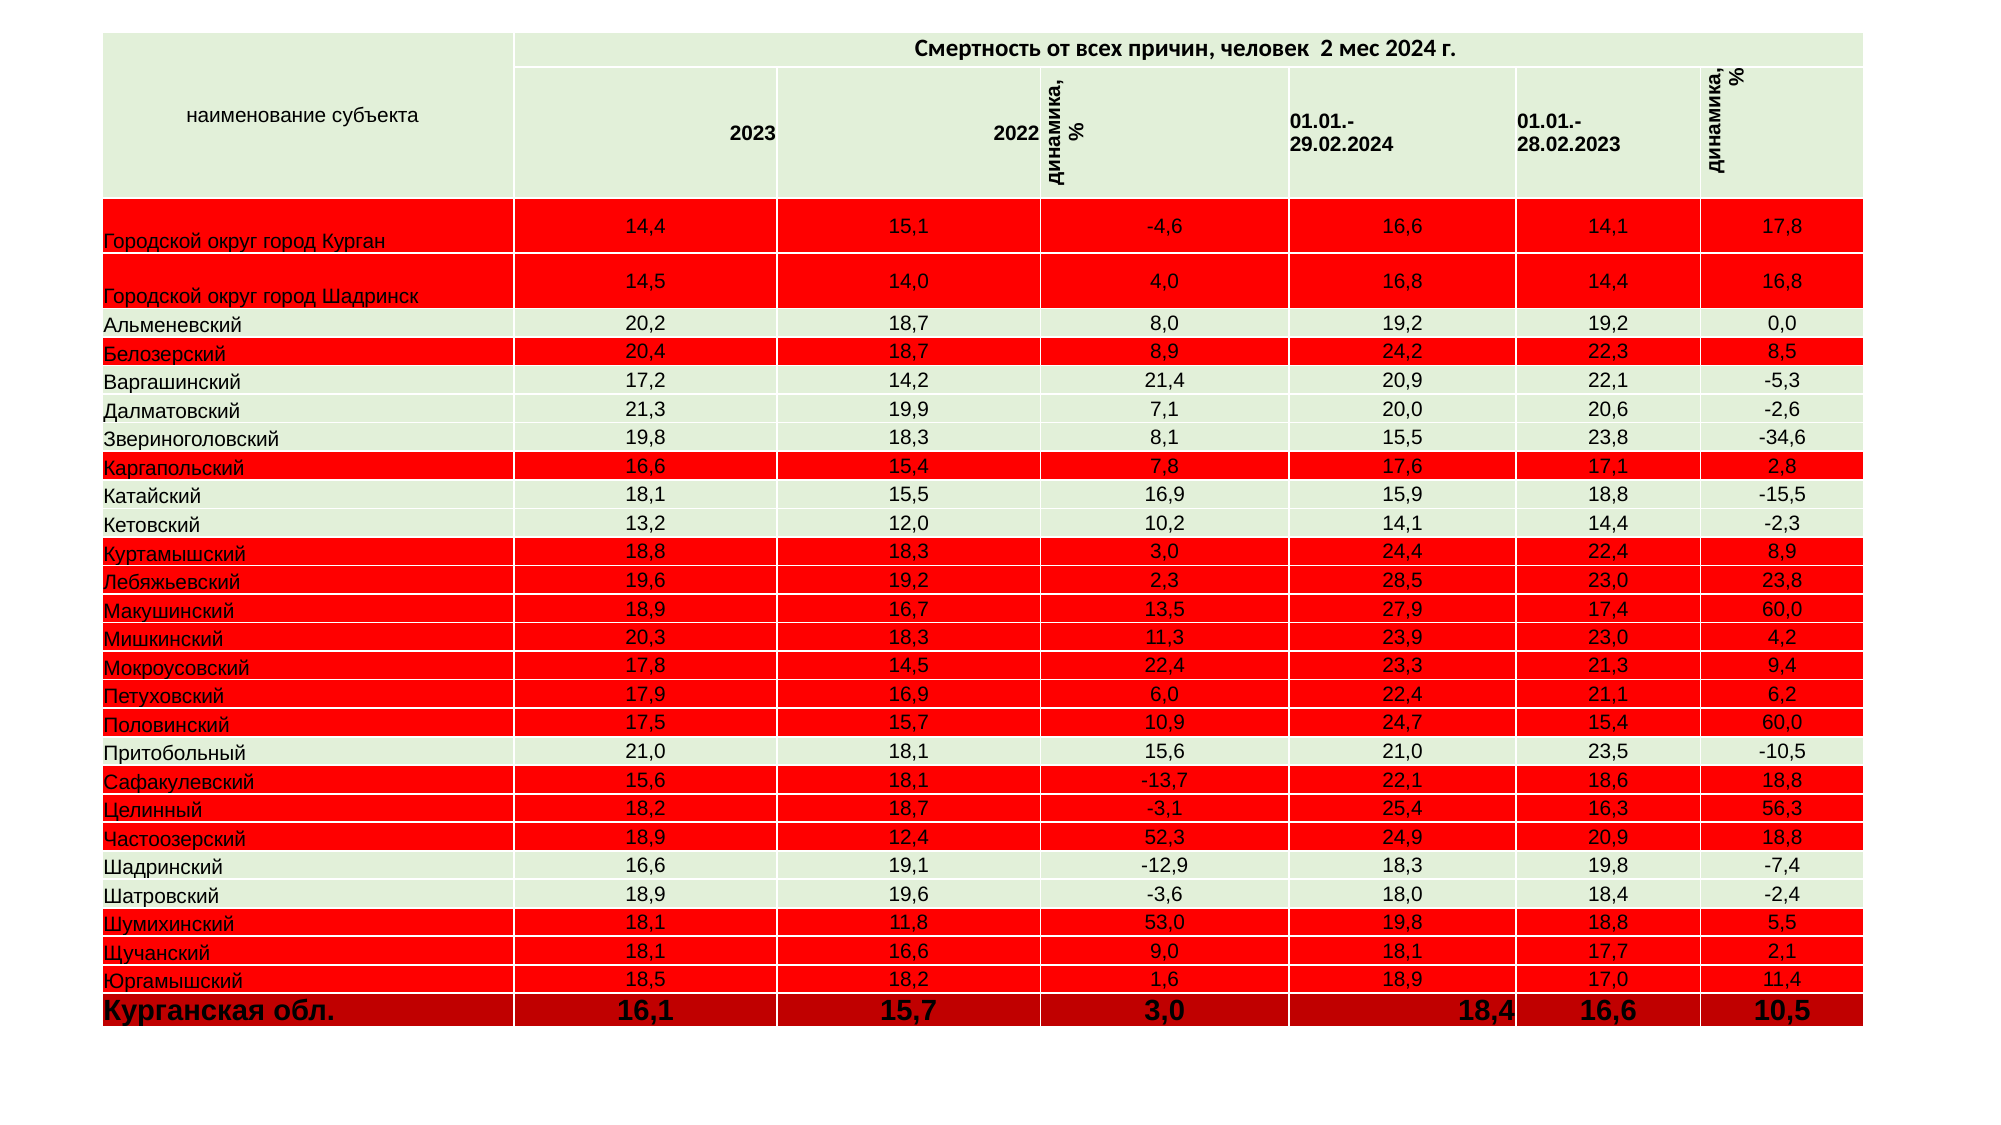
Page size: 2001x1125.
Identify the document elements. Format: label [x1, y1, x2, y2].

table_cell [1041, 338, 1288, 365]
table_cell [1290, 994, 1515, 1026]
table_cell [515, 766, 776, 793]
table_cell [515, 68, 776, 197]
table_cell [1290, 966, 1515, 992]
table_cell [103, 538, 513, 565]
table_cell [1517, 852, 1700, 878]
table_cell [1517, 199, 1700, 252]
table_cell [778, 795, 1040, 821]
table_cell [1517, 481, 1700, 508]
table_cell [1290, 880, 1515, 907]
table_cell [778, 68, 1040, 197]
table_cell [1517, 68, 1700, 197]
table_cell [778, 423, 1040, 450]
table_cell [103, 623, 513, 650]
table_cell [1517, 766, 1700, 793]
table_cell [778, 538, 1040, 565]
table_cell [103, 766, 513, 793]
table_cell [103, 566, 513, 593]
table_cell [515, 937, 776, 964]
table_cell [515, 795, 776, 821]
table_cell [1290, 538, 1515, 565]
table_cell [778, 966, 1040, 992]
table_cell [515, 254, 776, 308]
table_cell [778, 481, 1040, 508]
table_cell [778, 452, 1040, 479]
table_cell [103, 338, 513, 365]
table_cell [1517, 309, 1700, 336]
table_cell [1701, 423, 1863, 450]
table_cell [1701, 766, 1863, 793]
table_cell [1041, 623, 1288, 650]
table_cell [778, 623, 1040, 650]
table_cell [515, 452, 776, 479]
table_cell [1517, 652, 1700, 679]
table_cell [103, 823, 513, 850]
table_cell [515, 566, 776, 593]
table_cell [1290, 395, 1515, 422]
table_cell [103, 423, 513, 450]
table_cell [1701, 338, 1863, 365]
table_cell [103, 966, 513, 992]
table_cell [778, 680, 1040, 707]
table_cell [1041, 652, 1288, 679]
table_cell [103, 481, 513, 508]
table_cell [1041, 68, 1288, 197]
table_cell [1701, 738, 1863, 764]
table_cell [103, 994, 513, 1026]
table_cell [103, 909, 513, 935]
table_cell [1041, 795, 1288, 821]
table_cell [1290, 481, 1515, 508]
table_cell [515, 852, 776, 878]
table_cell [103, 595, 513, 622]
table_cell [1517, 880, 1700, 907]
table_cell [515, 994, 776, 1026]
table_cell [1701, 452, 1863, 479]
table_cell [778, 595, 1040, 622]
table_cell [1290, 652, 1515, 679]
table_cell [1517, 937, 1700, 964]
table_cell [1701, 538, 1863, 565]
table_cell [1701, 199, 1863, 252]
table_cell [515, 623, 776, 650]
table_cell [103, 652, 513, 679]
table_cell [778, 852, 1040, 878]
table_cell [515, 680, 776, 707]
table_cell [103, 680, 513, 707]
table_cell [1701, 309, 1863, 336]
table_cell [778, 709, 1040, 736]
table_cell [1701, 823, 1863, 850]
table_cell [778, 994, 1040, 1026]
table_cell [1701, 852, 1863, 878]
table_cell [1517, 994, 1700, 1026]
table_cell [778, 766, 1040, 793]
table_cell [1290, 595, 1515, 622]
table_cell [515, 709, 776, 736]
table_cell [515, 481, 776, 508]
table_cell [1290, 795, 1515, 821]
table_cell [1290, 254, 1515, 308]
table_header [515, 33, 1863, 66]
table_cell [1701, 795, 1863, 821]
table_cell [1701, 254, 1863, 308]
table_cell [515, 966, 776, 992]
table_cell [778, 366, 1040, 393]
table_cell [1701, 880, 1863, 907]
table_cell [103, 709, 513, 736]
table_cell [1701, 481, 1863, 508]
table_cell [103, 795, 513, 821]
table_cell [1041, 452, 1288, 479]
table_cell [1517, 909, 1700, 935]
table_cell [515, 538, 776, 565]
table_cell [778, 254, 1040, 308]
table_cell [515, 395, 776, 422]
table_cell [1041, 680, 1288, 707]
table_cell [103, 199, 513, 252]
table_cell [1041, 909, 1288, 935]
table_cell [515, 366, 776, 393]
table_cell [1290, 199, 1515, 252]
table_cell [103, 254, 513, 308]
table_cell [1290, 423, 1515, 450]
table_cell [1290, 738, 1515, 764]
table_cell [1701, 966, 1863, 992]
table_cell [1517, 823, 1700, 850]
table_cell [515, 423, 776, 450]
table_cell [1517, 795, 1700, 821]
table_cell [778, 823, 1040, 850]
table_cell [1701, 709, 1863, 736]
table_cell [515, 738, 776, 764]
table_cell [778, 395, 1040, 422]
table_cell [778, 652, 1040, 679]
table_cell [778, 880, 1040, 907]
table_cell [515, 823, 776, 850]
table_cell [1290, 623, 1515, 650]
table_cell [1290, 566, 1515, 593]
table_cell [1290, 509, 1515, 536]
table_cell [1290, 309, 1515, 336]
table_cell [1701, 909, 1863, 935]
table_cell [1041, 199, 1288, 252]
table_cell [103, 738, 513, 764]
table_cell [103, 452, 513, 479]
table_cell [778, 937, 1040, 964]
table_cell [1517, 423, 1700, 450]
table_cell [1517, 709, 1700, 736]
table_cell [515, 652, 776, 679]
table_cell [1701, 595, 1863, 622]
table_cell [1517, 366, 1700, 393]
table_cell [1517, 566, 1700, 593]
table_cell [1517, 395, 1700, 422]
table_cell [1041, 709, 1288, 736]
table_cell [1290, 680, 1515, 707]
table_cell [1041, 595, 1288, 622]
table_cell [1701, 366, 1863, 393]
table_cell [1701, 566, 1863, 593]
table_cell [1041, 766, 1288, 793]
table_cell [1517, 254, 1700, 308]
table_cell [1701, 652, 1863, 679]
table_cell [103, 309, 513, 336]
table_cell [1517, 338, 1700, 365]
table_cell [515, 880, 776, 907]
table_cell [1517, 966, 1700, 992]
table_cell [1290, 937, 1515, 964]
table_cell [1290, 452, 1515, 479]
table_cell [1701, 68, 1863, 197]
table_cell [1517, 623, 1700, 650]
table_cell [1290, 68, 1515, 197]
table_cell [103, 880, 513, 907]
table_cell [1517, 538, 1700, 565]
table_cell [1041, 538, 1288, 565]
table_cell [103, 366, 513, 393]
table_cell [1290, 709, 1515, 736]
table_cell [1290, 338, 1515, 365]
table_cell [103, 509, 513, 536]
table_cell [515, 509, 776, 536]
table_cell [1041, 395, 1288, 422]
table_cell [1041, 738, 1288, 764]
table_cell [1041, 852, 1288, 878]
table_cell [1290, 852, 1515, 878]
table_cell [1290, 766, 1515, 793]
table_cell [1701, 680, 1863, 707]
table_cell [515, 199, 776, 252]
table_cell [1041, 966, 1288, 992]
table_cell [515, 309, 776, 336]
table_cell [1041, 481, 1288, 508]
table_cell [1041, 423, 1288, 450]
table_cell [778, 566, 1040, 593]
table_cell [1041, 309, 1288, 336]
table_cell [515, 595, 776, 622]
table_cell [778, 199, 1040, 252]
table_cell [1517, 452, 1700, 479]
table_cell [1290, 909, 1515, 935]
table_cell [1701, 395, 1863, 422]
table_cell [1701, 509, 1863, 536]
table_cell [778, 509, 1040, 536]
table_cell [103, 395, 513, 422]
table_cell [1517, 595, 1700, 622]
table_cell [1041, 880, 1288, 907]
table_cell [1041, 994, 1288, 1026]
table_cell [778, 338, 1040, 365]
table_cell [778, 738, 1040, 764]
table_cell [1041, 509, 1288, 536]
table_header [103, 33, 513, 197]
table_cell [1701, 994, 1863, 1026]
table_cell [1290, 823, 1515, 850]
table_cell [1041, 937, 1288, 964]
table_cell [1701, 937, 1863, 964]
table_cell [103, 937, 513, 964]
table_cell [1290, 366, 1515, 393]
table_cell [1517, 738, 1700, 764]
table_cell [515, 338, 776, 365]
table_cell [1041, 823, 1288, 850]
table_cell [1041, 566, 1288, 593]
table_cell [778, 309, 1040, 336]
table_cell [1041, 366, 1288, 393]
table_cell [515, 909, 776, 935]
table_cell [103, 852, 513, 878]
table_cell [778, 909, 1040, 935]
table_cell [1517, 680, 1700, 707]
table_cell [1517, 509, 1700, 536]
table_cell [1041, 254, 1288, 308]
table_cell [1701, 623, 1863, 650]
